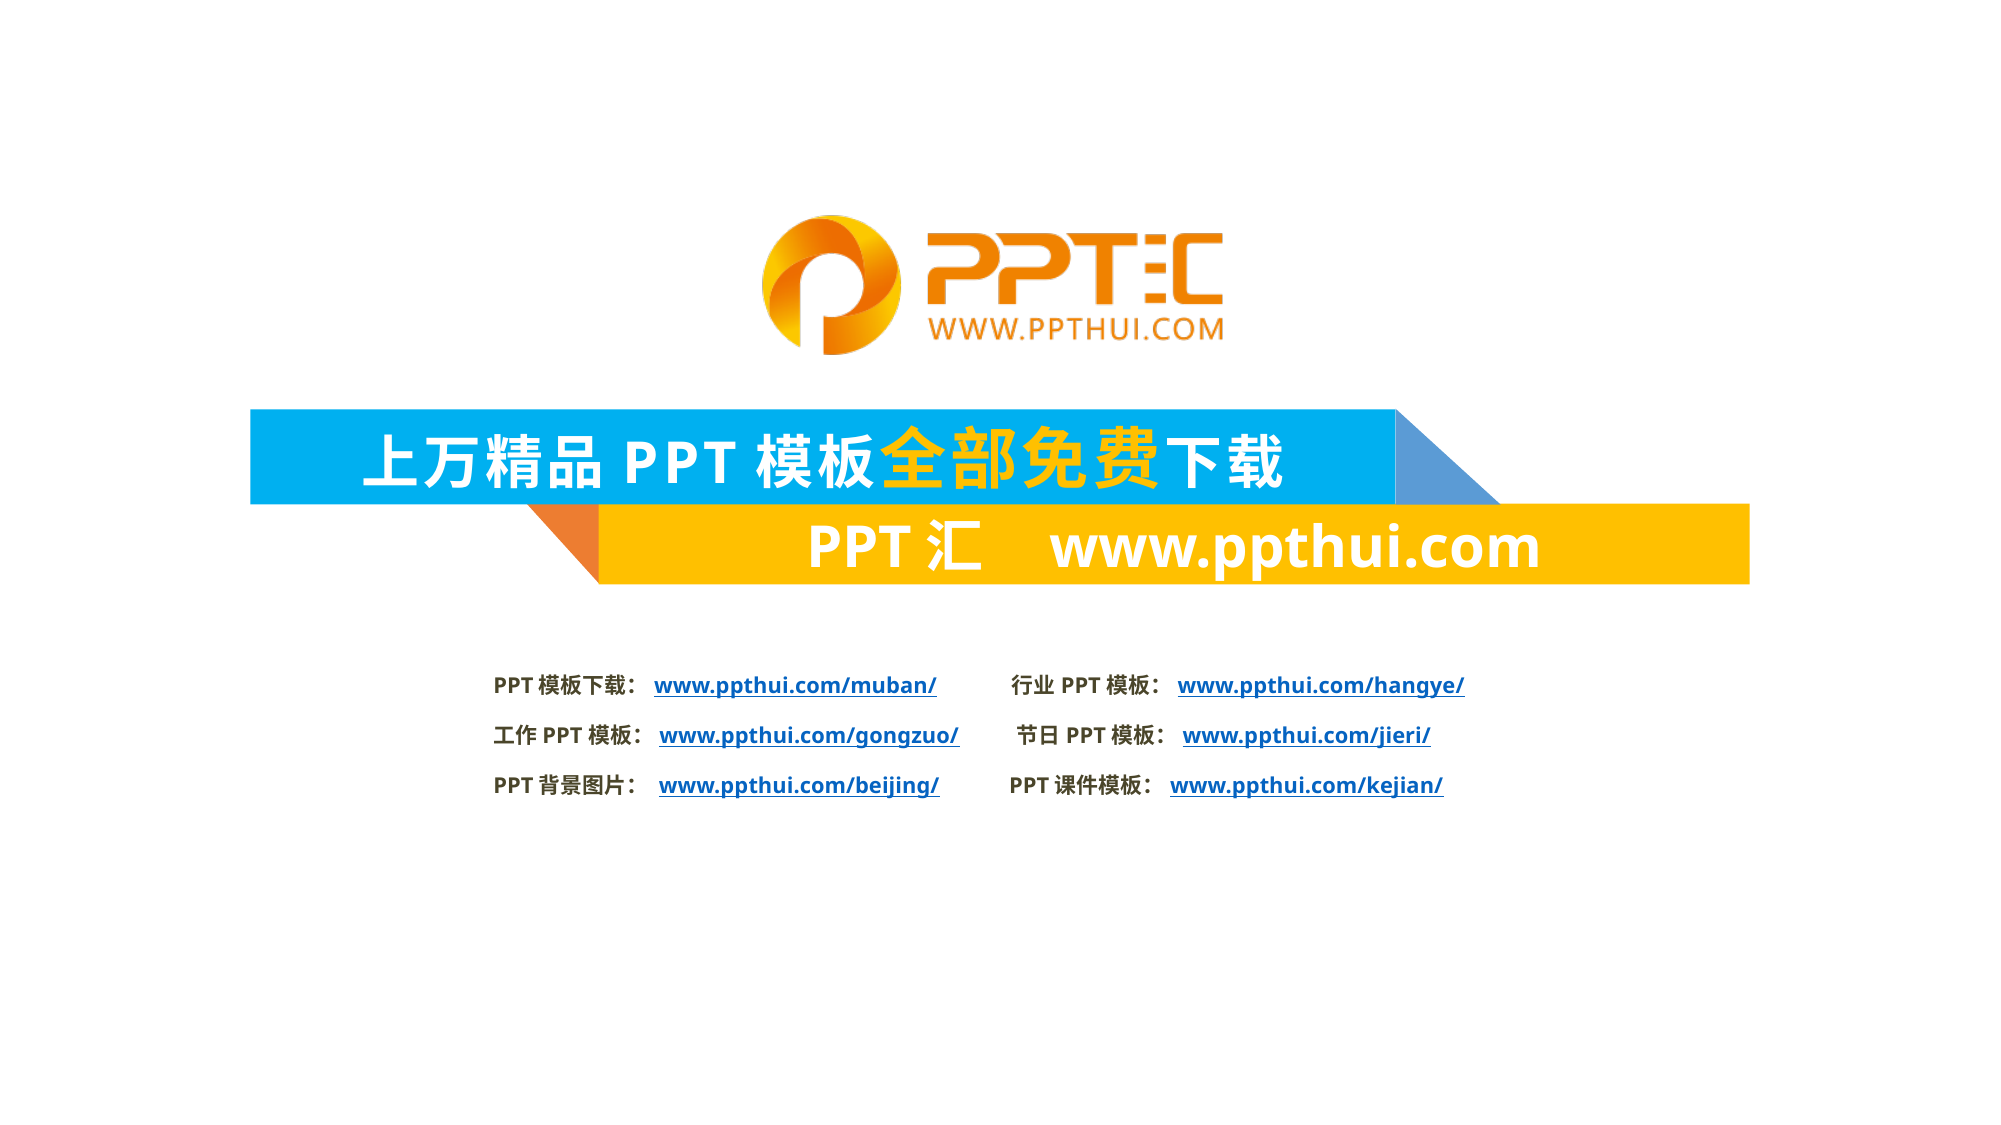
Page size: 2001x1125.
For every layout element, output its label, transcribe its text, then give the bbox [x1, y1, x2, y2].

text_box [1394, 406, 1504, 506]
text_box 上万精品PPT模板全部免费下载 [249, 408, 1394, 505]
text_box PPT模板下载：www.ppthui.com/muban/ 行业PPT模板：www.ppthui.com/hangye/ 工作PPT模板：www.ppthui.com/gongzuo/ 节日PPT模板：www.ppthui.com/jieri/ PPT背景图片： www.ppthui.com/beijing/ PPT课件模板：www.ppthui.com/kejian/ [478, 622, 1507, 832]
text_box PPT汇 www.ppthui.com [598, 503, 1751, 585]
picture [758, 159, 1227, 395]
text_box [526, 505, 598, 584]
